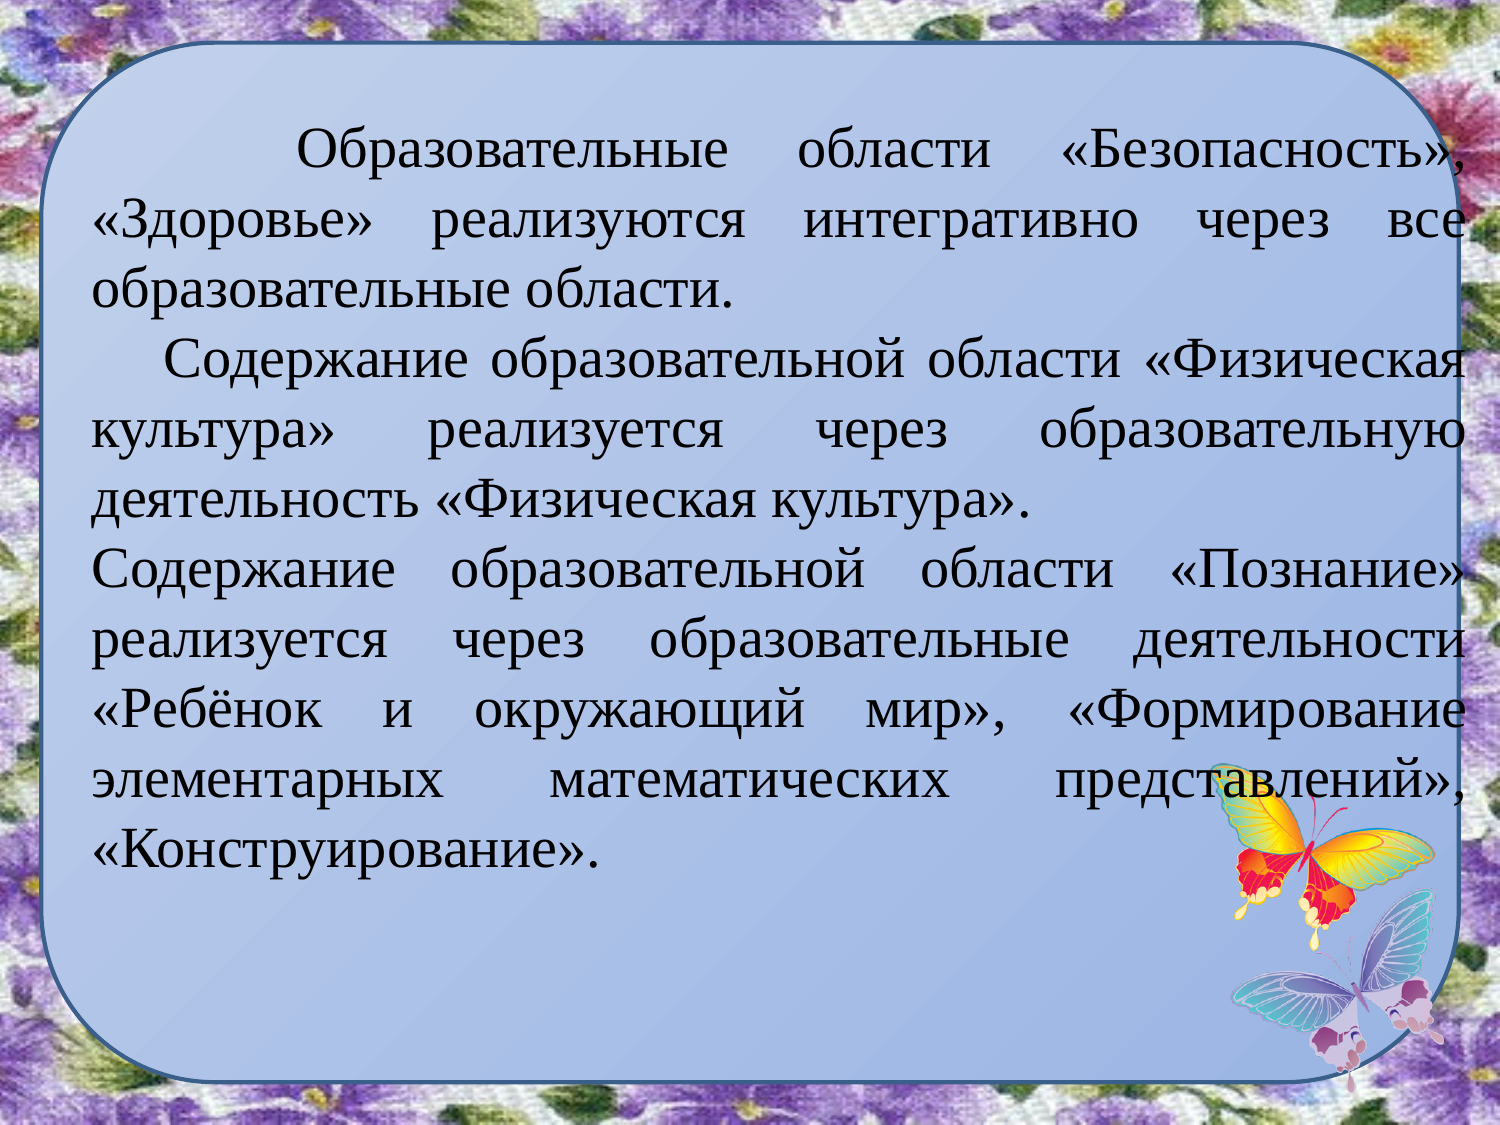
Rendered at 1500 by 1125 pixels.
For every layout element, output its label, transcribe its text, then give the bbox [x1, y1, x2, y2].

text_box Образовательные области «Безопасность», «Здоровье» реализуются интегративно через все образовательные области. Содержание образовательной области «Физическая культура» реализуется через образовательную деятельность «Физическая культура». Содержание образовательной области «Познание» реализуется через образовательные деятельности «Ребёнок и окружающий мир», «Формирование элементарных математических представлений», «Конструирование». [76, 101, 1483, 977]
picture [0, 0, 1500, 1125]
